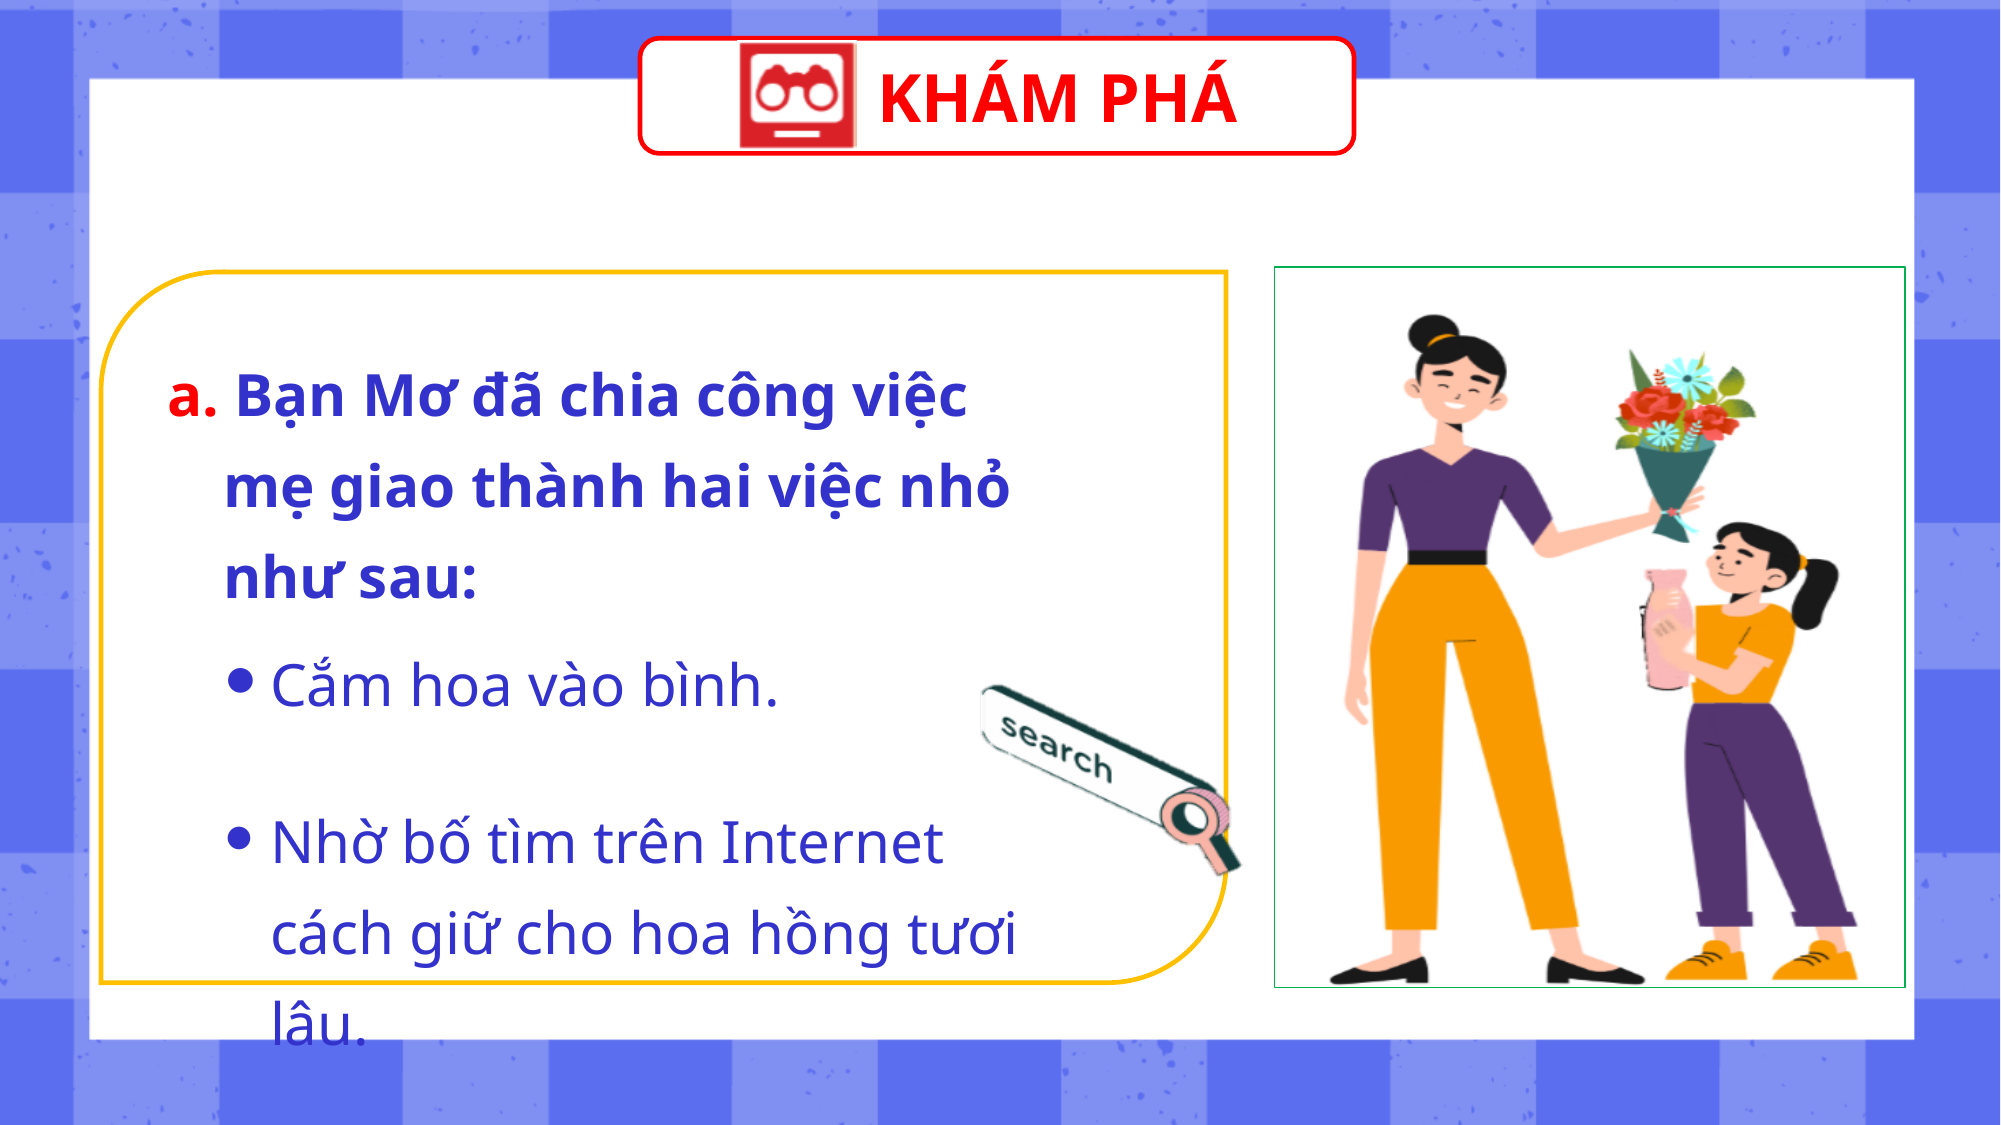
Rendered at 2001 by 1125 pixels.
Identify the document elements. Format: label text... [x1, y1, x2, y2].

picture [0, 0, 2001, 1125]
text_box a. Bạn Mơ đã chia công việc mẹ giao thành hai việc nhỏ như sau: Cắm hoa vào bình. Nhờ bố tìm trên Internet cách giữ cho hoa hồng tươi lâu. [152, 984, 1086, 1065]
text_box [639, 38, 1355, 154]
text_box [100, 270, 1228, 984]
